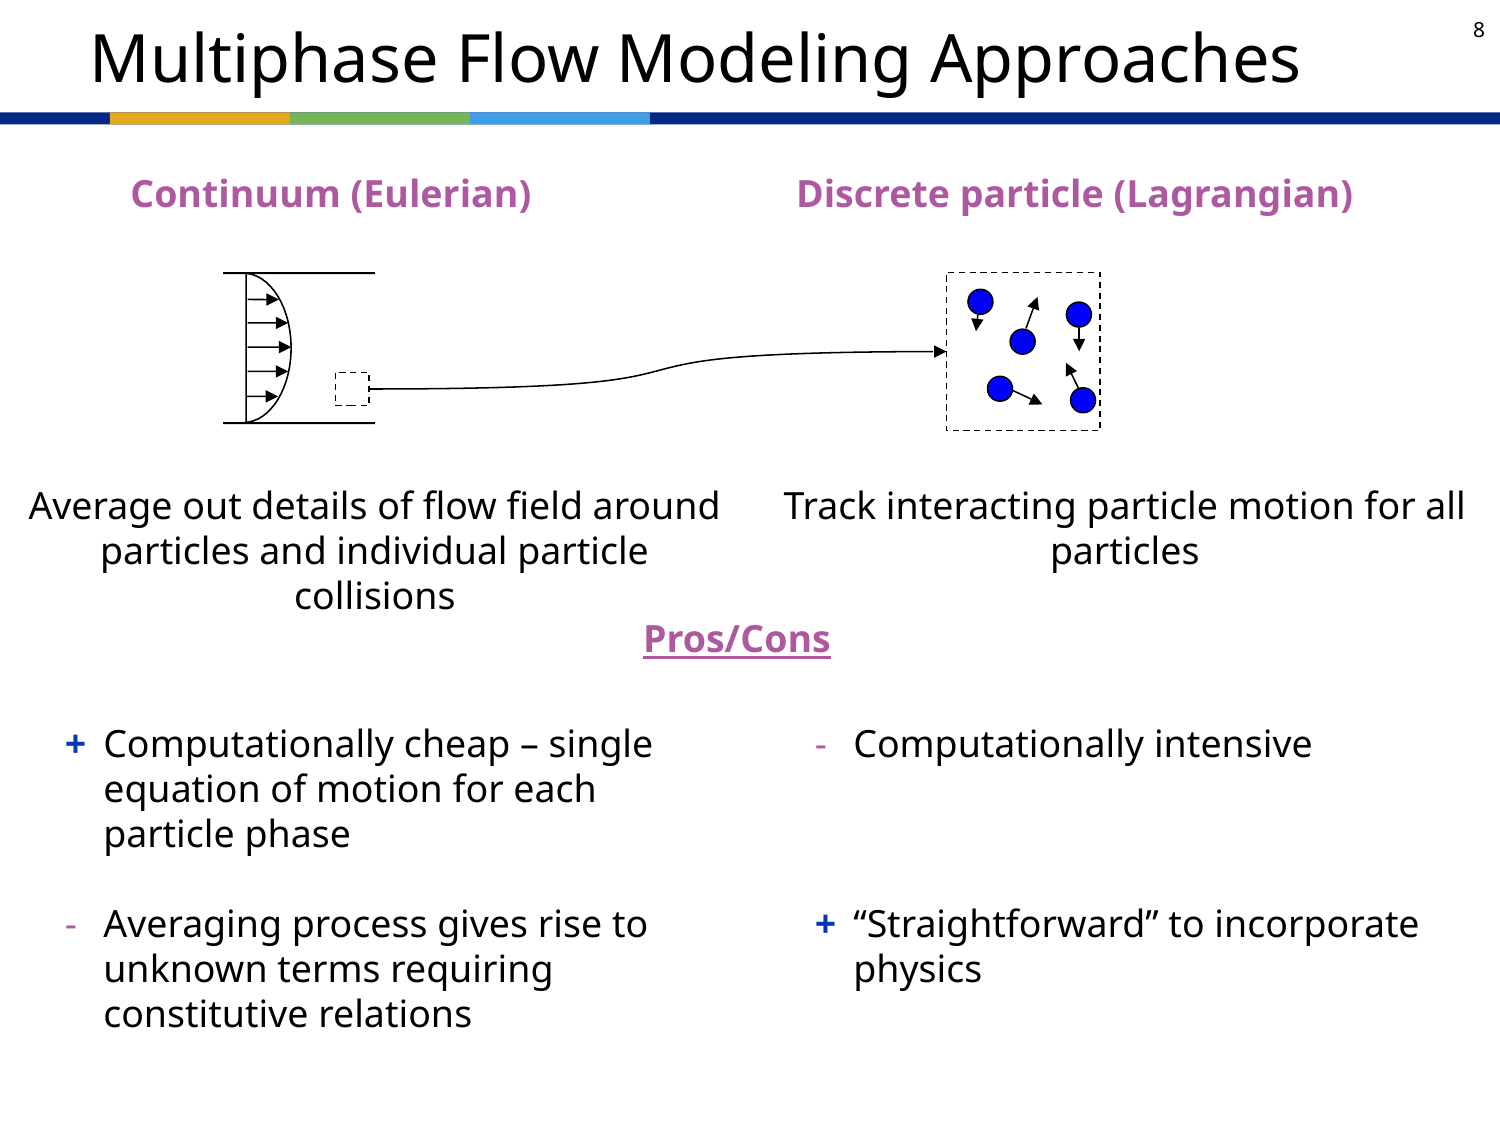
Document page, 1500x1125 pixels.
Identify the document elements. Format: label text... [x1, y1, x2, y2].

text_box - Computationally intensive + “Straightforward” to incorporate physics [800, 712, 1500, 998]
text_box Average out details of flow field around particles and individual particle collisions [0, 474, 750, 625]
text_box Track interacting particle motion for all particles [749, 474, 1500, 580]
title Multiphase Flow Modeling Approaches [75, 0, 1425, 113]
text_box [222, 271, 376, 426]
text_box + Computationally cheap – single equation of motion for each particle phase - Averaging process gives rise to unknown terms requiring constitutive relations [49, 712, 713, 1043]
text_box Continuum (Eulerian) [50, 162, 613, 223]
text_box Pros/Cons [628, 608, 846, 668]
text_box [946, 271, 1101, 432]
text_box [368, 351, 946, 390]
text_box Discrete particle (Lagrangian) [712, 162, 1438, 223]
